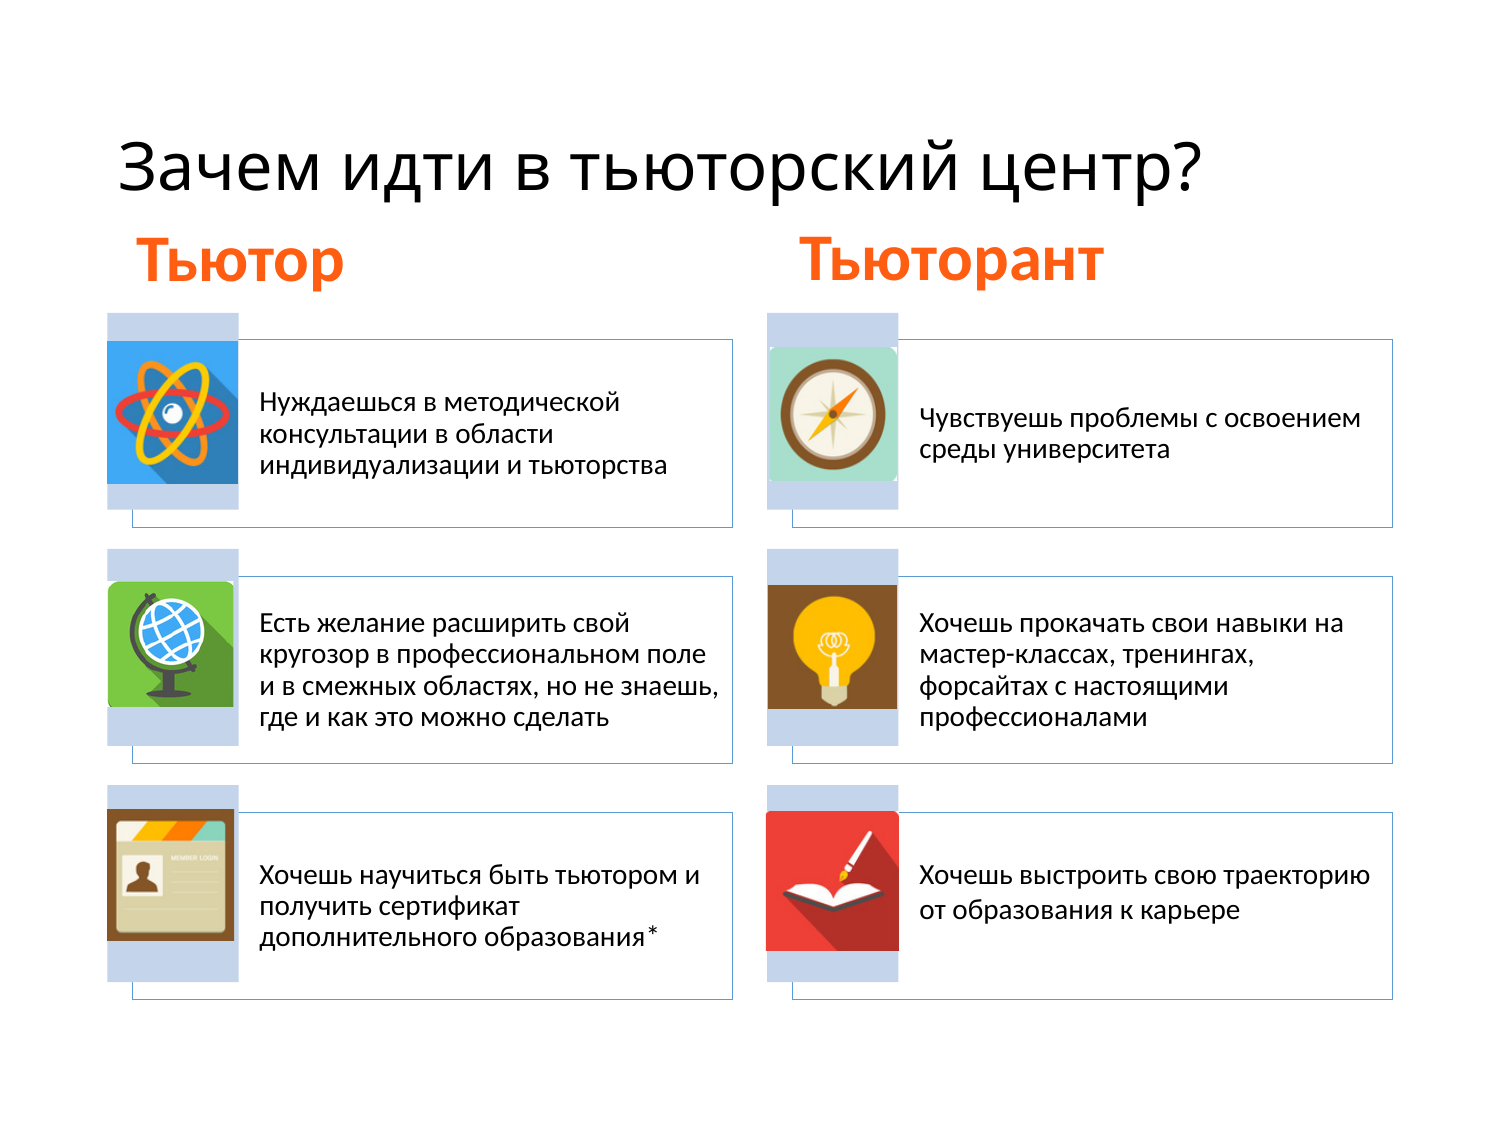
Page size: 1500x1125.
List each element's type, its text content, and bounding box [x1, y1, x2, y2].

picture [107, 809, 235, 941]
picture [767, 585, 897, 709]
picture [107, 341, 239, 484]
picture [107, 581, 234, 707]
text_box Тьютор [107, 206, 375, 299]
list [103, 299, 1397, 1014]
picture [769, 347, 897, 481]
picture [765, 811, 899, 951]
title Зачем идти в тьюторский центр? [103, 59, 1397, 278]
text_box Тьюторант [763, 206, 1141, 299]
